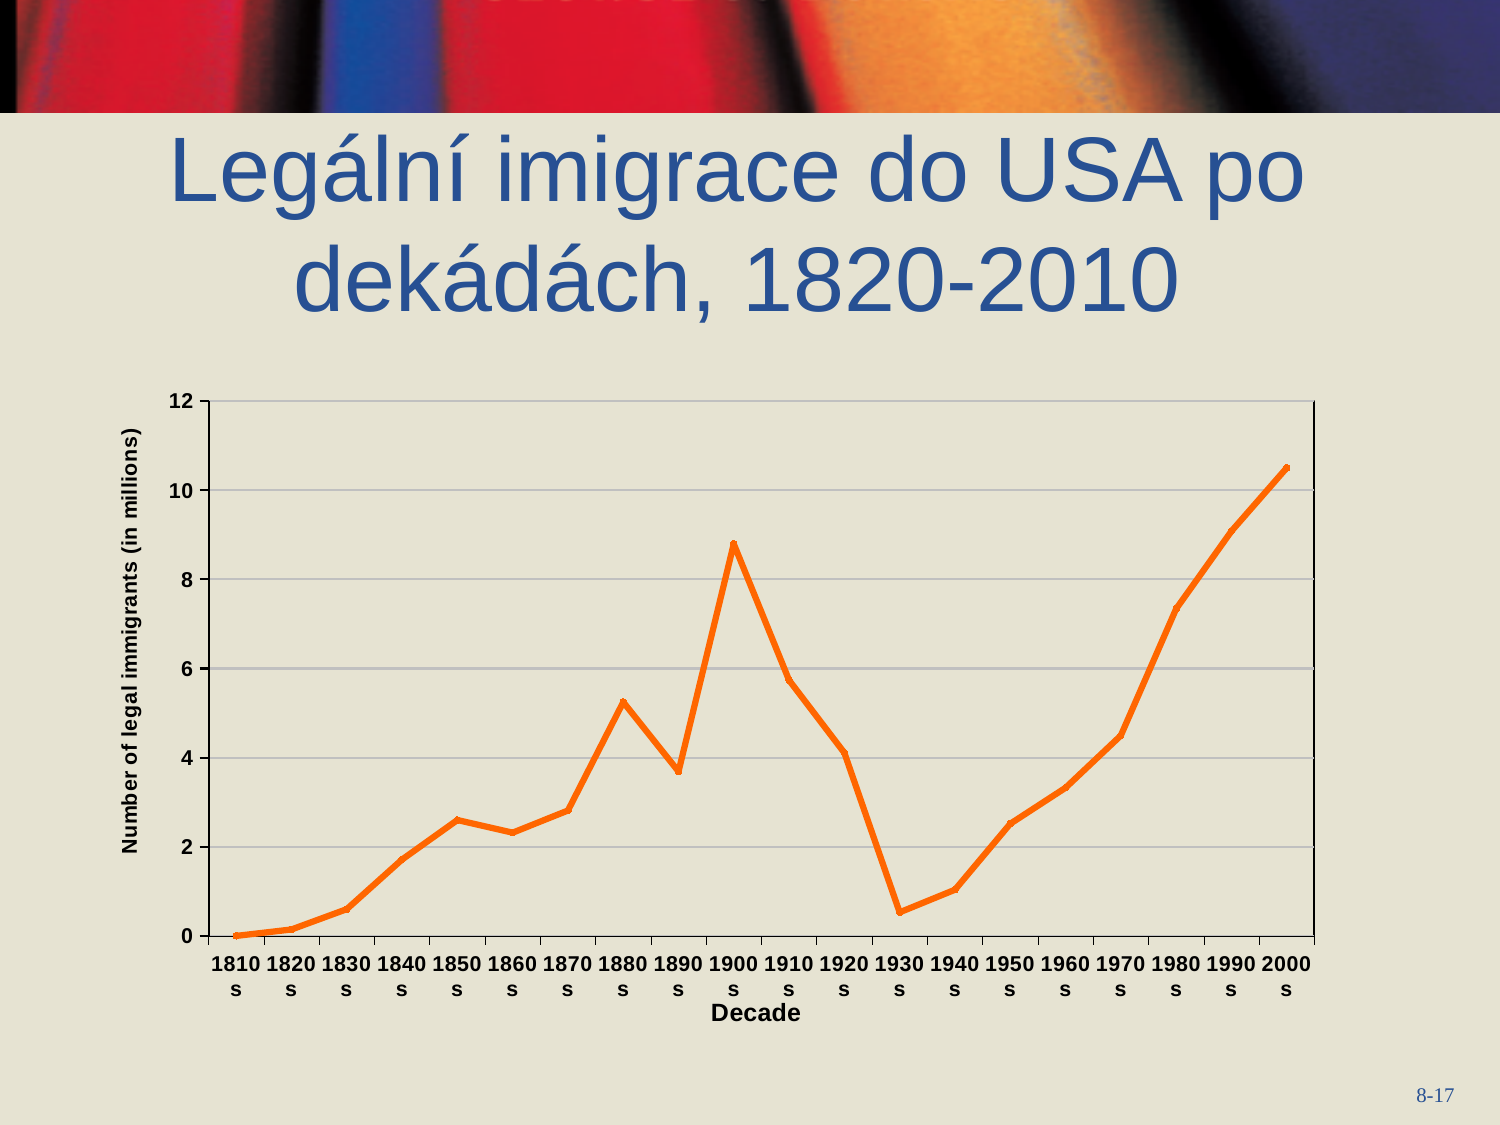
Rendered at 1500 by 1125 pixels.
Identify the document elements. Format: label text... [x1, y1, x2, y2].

picture [0, 0, 1500, 113]
title Legální imigrace do USA po dekádách, 1820-2010 [62, 112, 1413, 338]
chart [62, 350, 1339, 1076]
